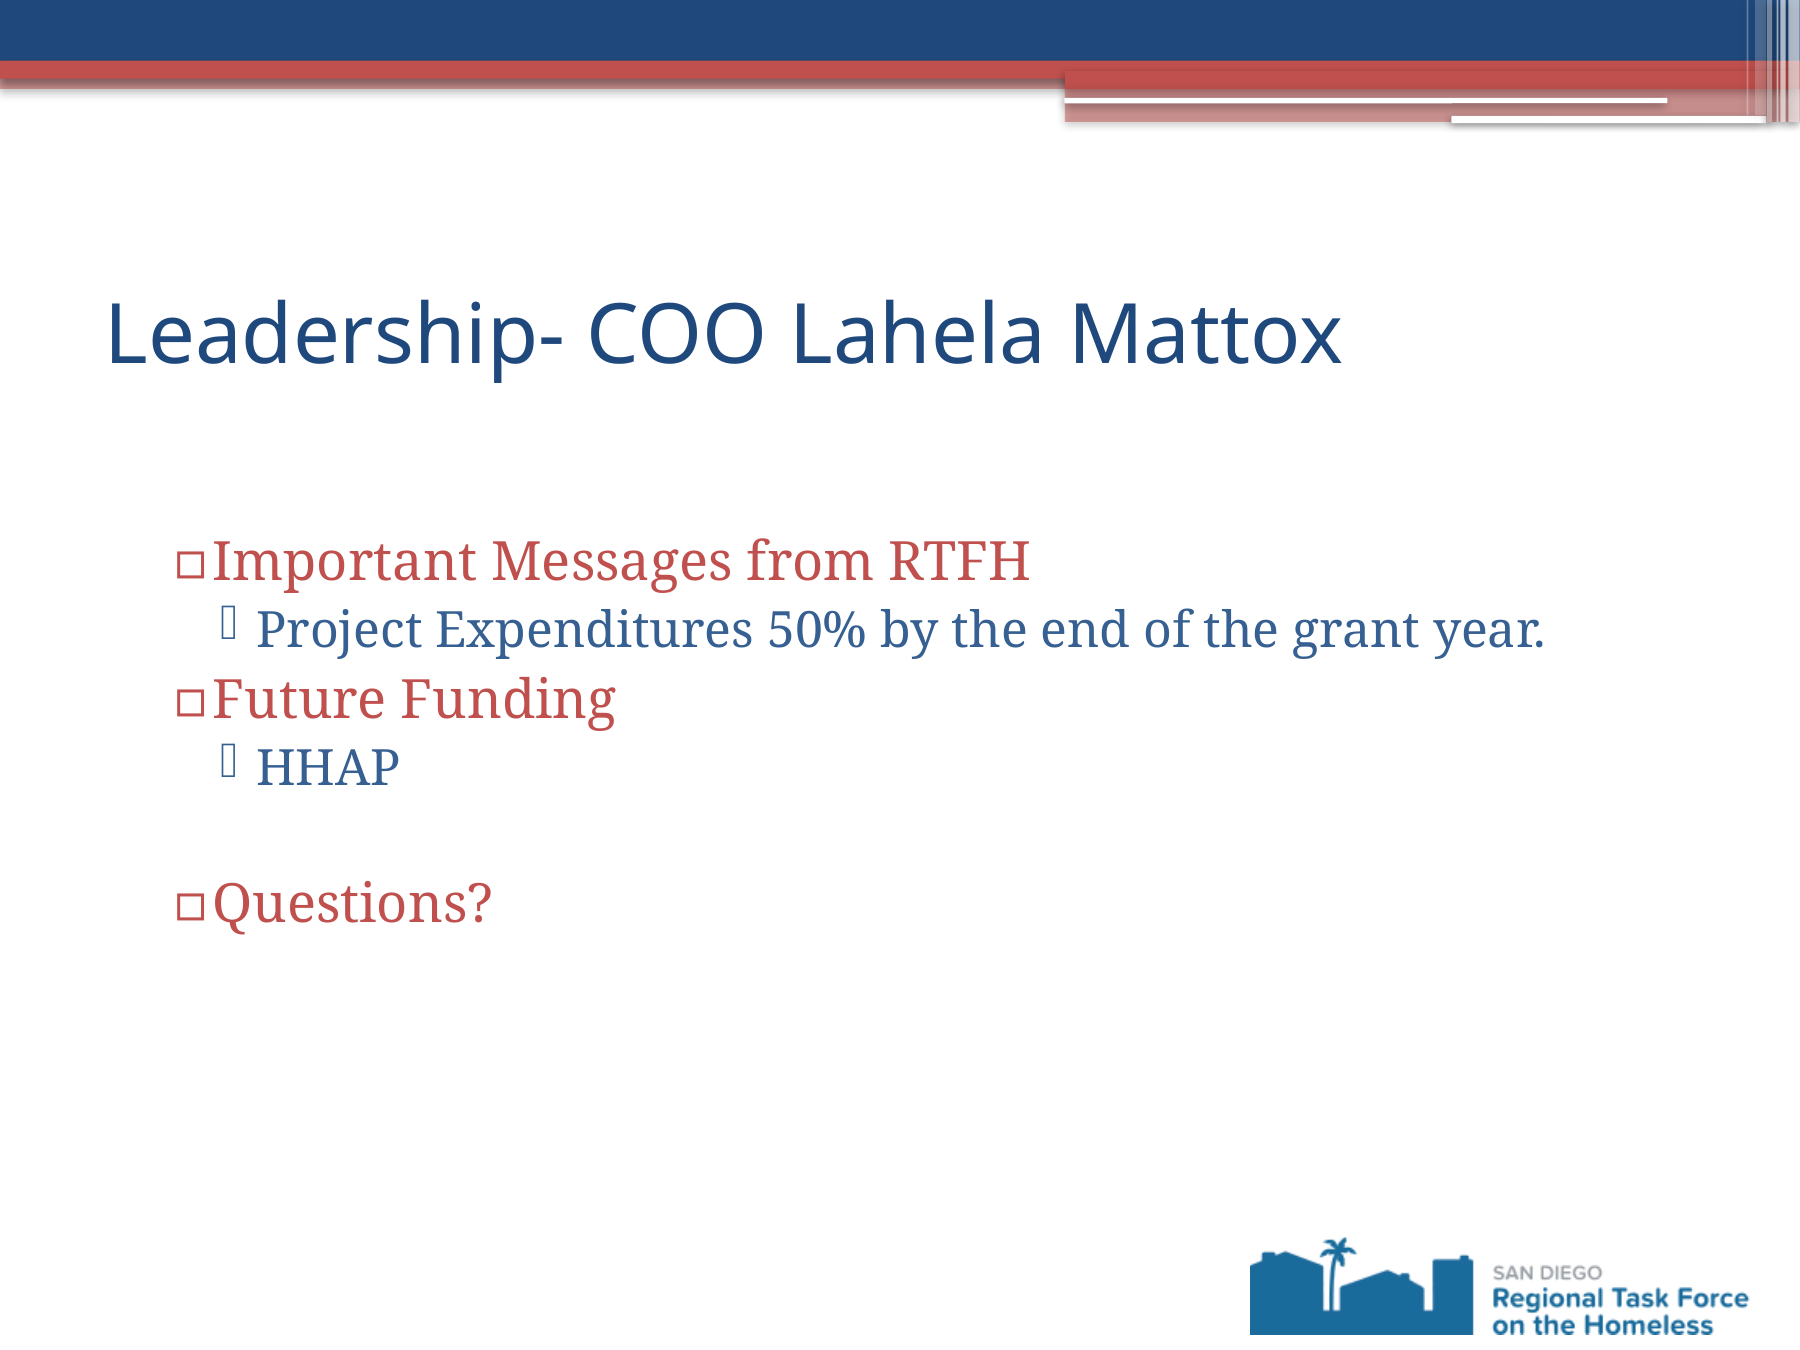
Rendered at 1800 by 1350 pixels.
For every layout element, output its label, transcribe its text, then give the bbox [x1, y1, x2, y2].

list Important Messages from RTFH Project Expenditures 50% by the end of the grant year. Future Funding HHAP Questions? [90, 442, 1710, 1295]
title Leadership- COO Lahela Mattox [90, 225, 1710, 435]
picture [1249, 1237, 1751, 1335]
